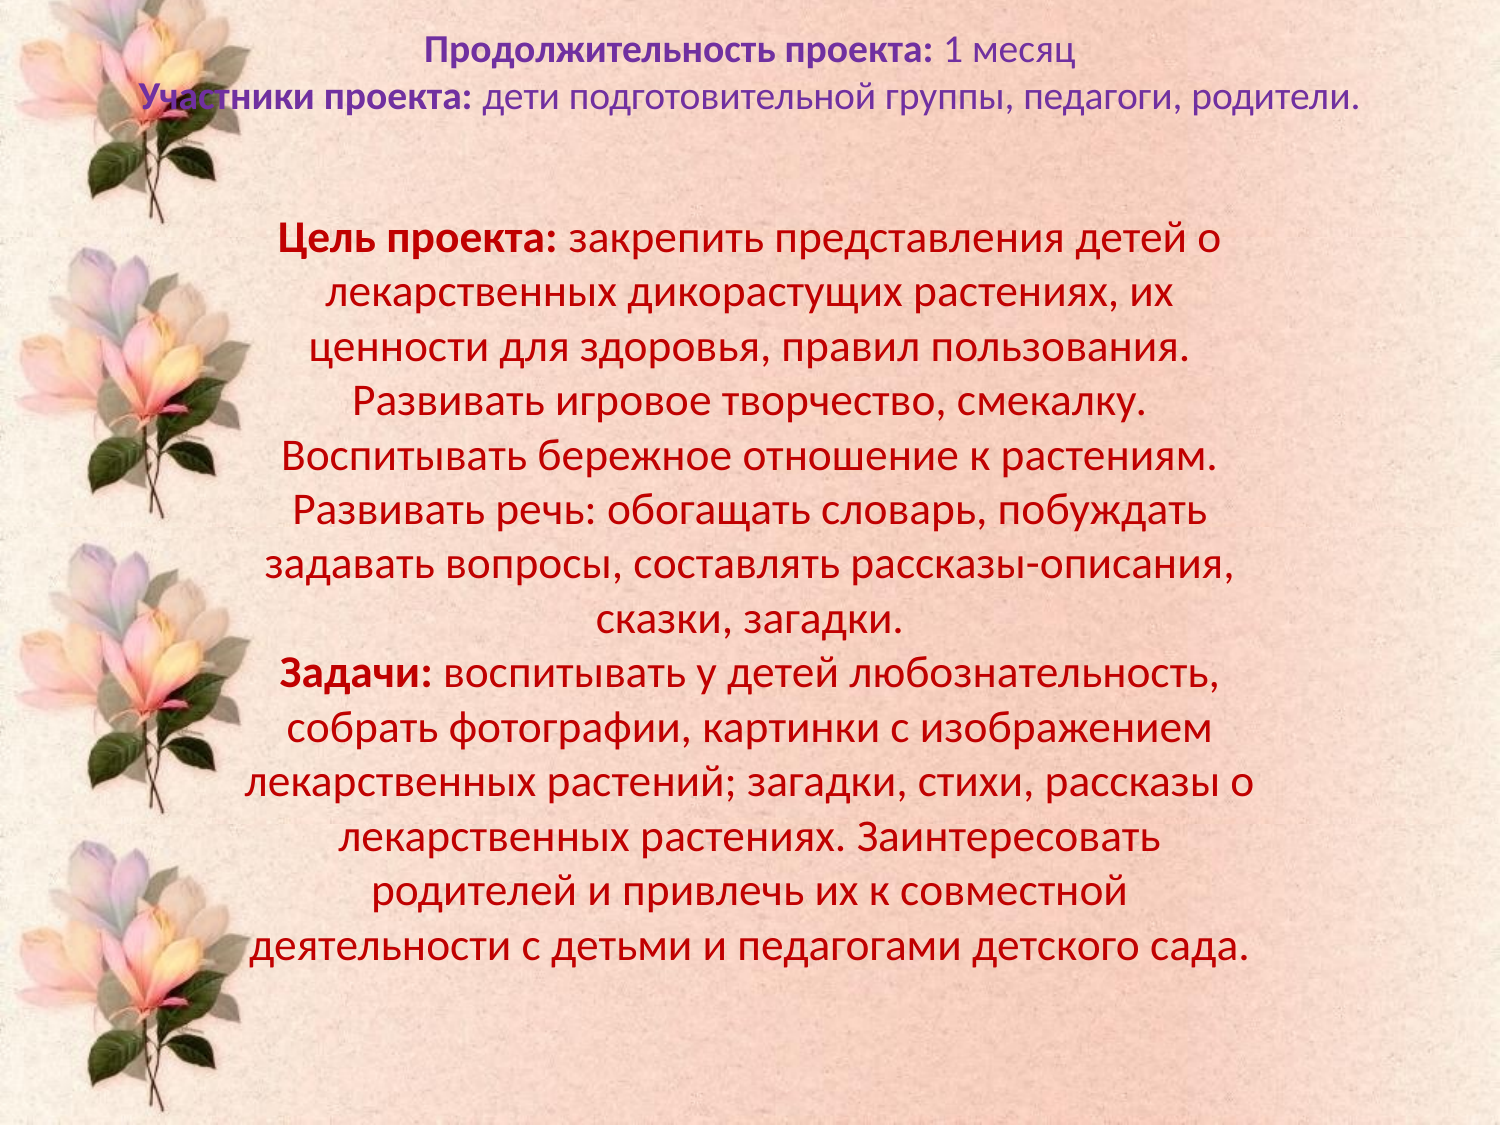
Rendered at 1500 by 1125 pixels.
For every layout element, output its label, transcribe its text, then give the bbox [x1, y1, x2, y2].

subtitle Цель проекта: закрепить представления детей о лекарственных дикорастущих растениях, их ценности для здоровья, правил пользования. Развивать игровое творчество, смекалку. Воспитывать бережное отношение к растениям. Развивать речь: обогащать словарь, побуждать задавать вопросы, составлять рассказы-описания, сказки, загадки. Задачи: воспитывать у детей любознательность, собрать фотографии, картинки с изображением лекарственных растений; загадки, стихи, рассказы о лекарственных растениях. Заинтересовать родителей и привлечь их к совместной деятельности с детьми и педагогами детского сада. [225, 199, 1275, 1079]
picture [0, 0, 1500, 1125]
title Продолжительность проекта: 1 месяц Участники проекта: дети подготовительной группы, педагоги, родители. [112, 0, 1388, 141]
